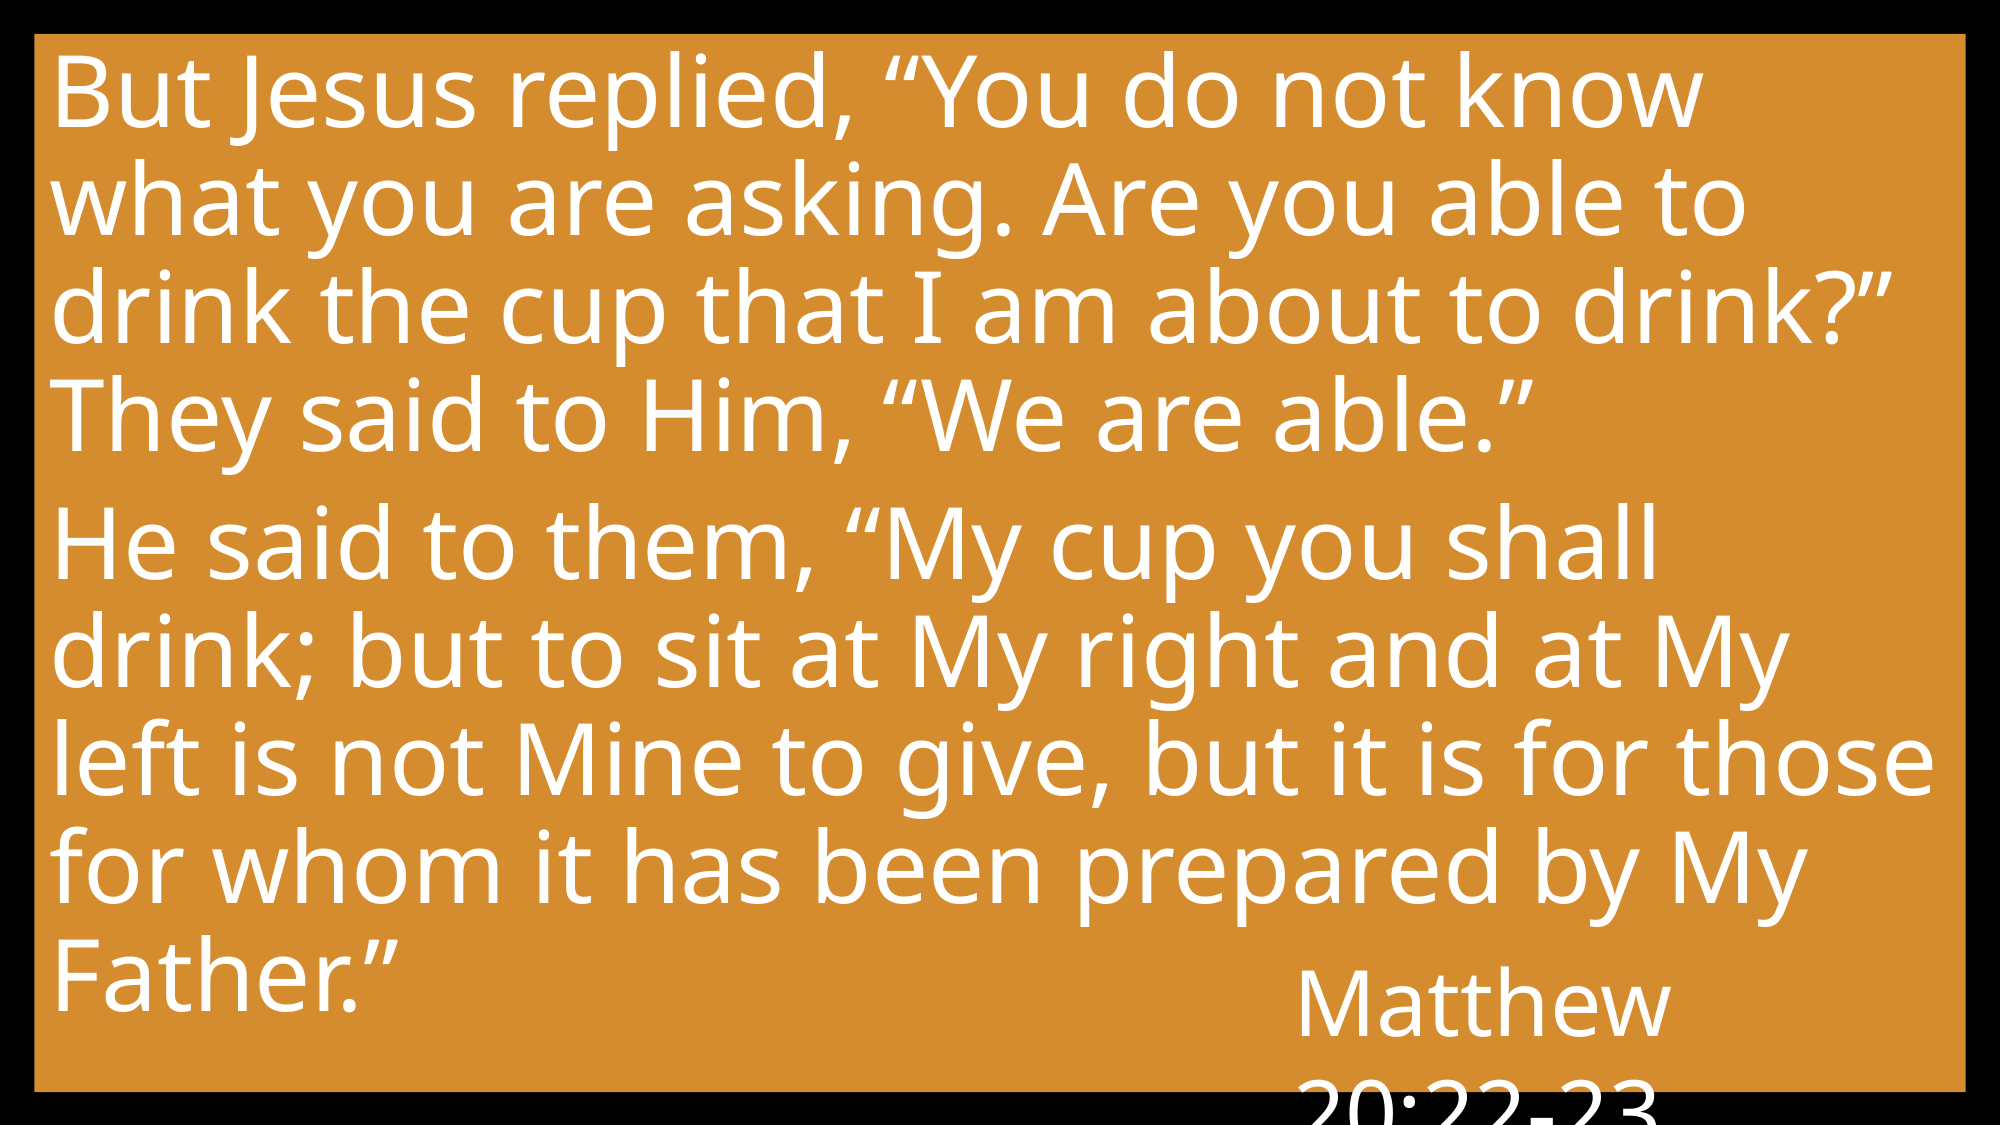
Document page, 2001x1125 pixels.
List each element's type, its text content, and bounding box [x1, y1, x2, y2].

text_box Matthew 20:22-23 [1278, 937, 1966, 1125]
list But Jesus replied, “You do not know what you are asking. Are you able to drink the cup that I am about to drink?” They said to Him, “We are able.” He said to them, “My cup you shall drink; but to sit at My right and at My left is not Mine to give, but it is for those for whom it has been prepared by My Father.” [34, 33, 1966, 1093]
